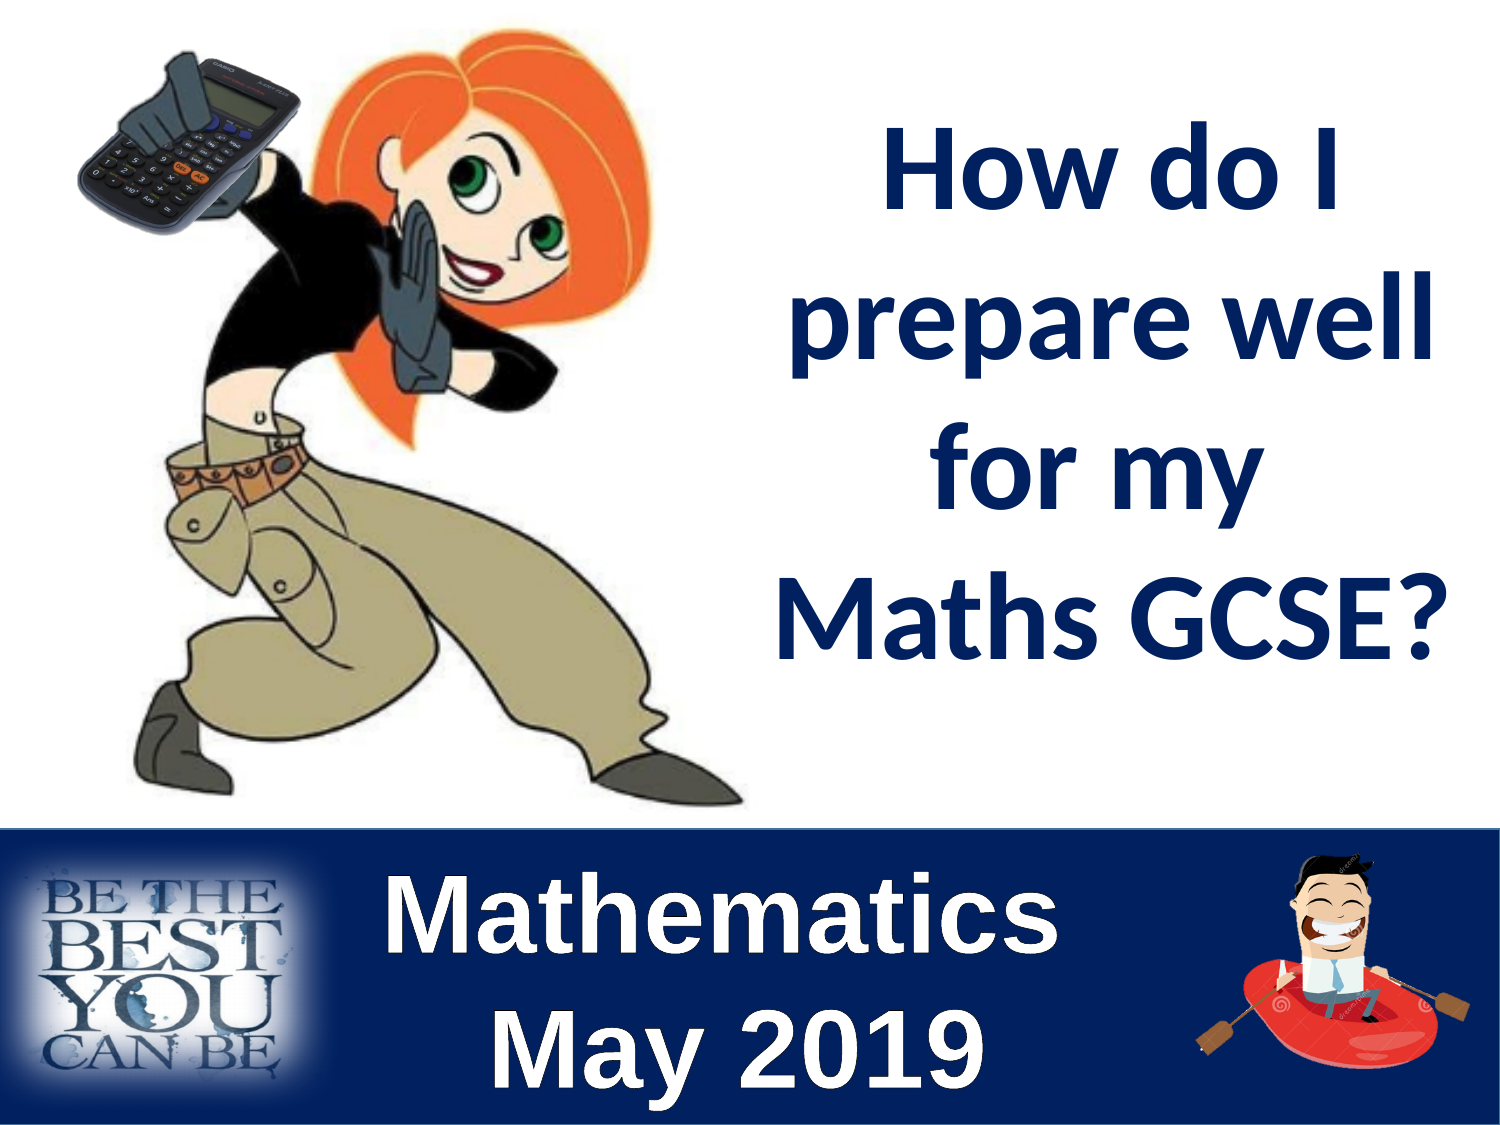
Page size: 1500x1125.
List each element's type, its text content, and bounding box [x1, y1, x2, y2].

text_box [0, 13, 758, 817]
picture [1183, 842, 1476, 1107]
picture [0, 834, 343, 1115]
text_box Mathematics May 2019 [361, 832, 1112, 1118]
text_box How do I prepare well for my Maths GCSE? [758, 76, 1476, 692]
text_box [0, 828, 1500, 1125]
